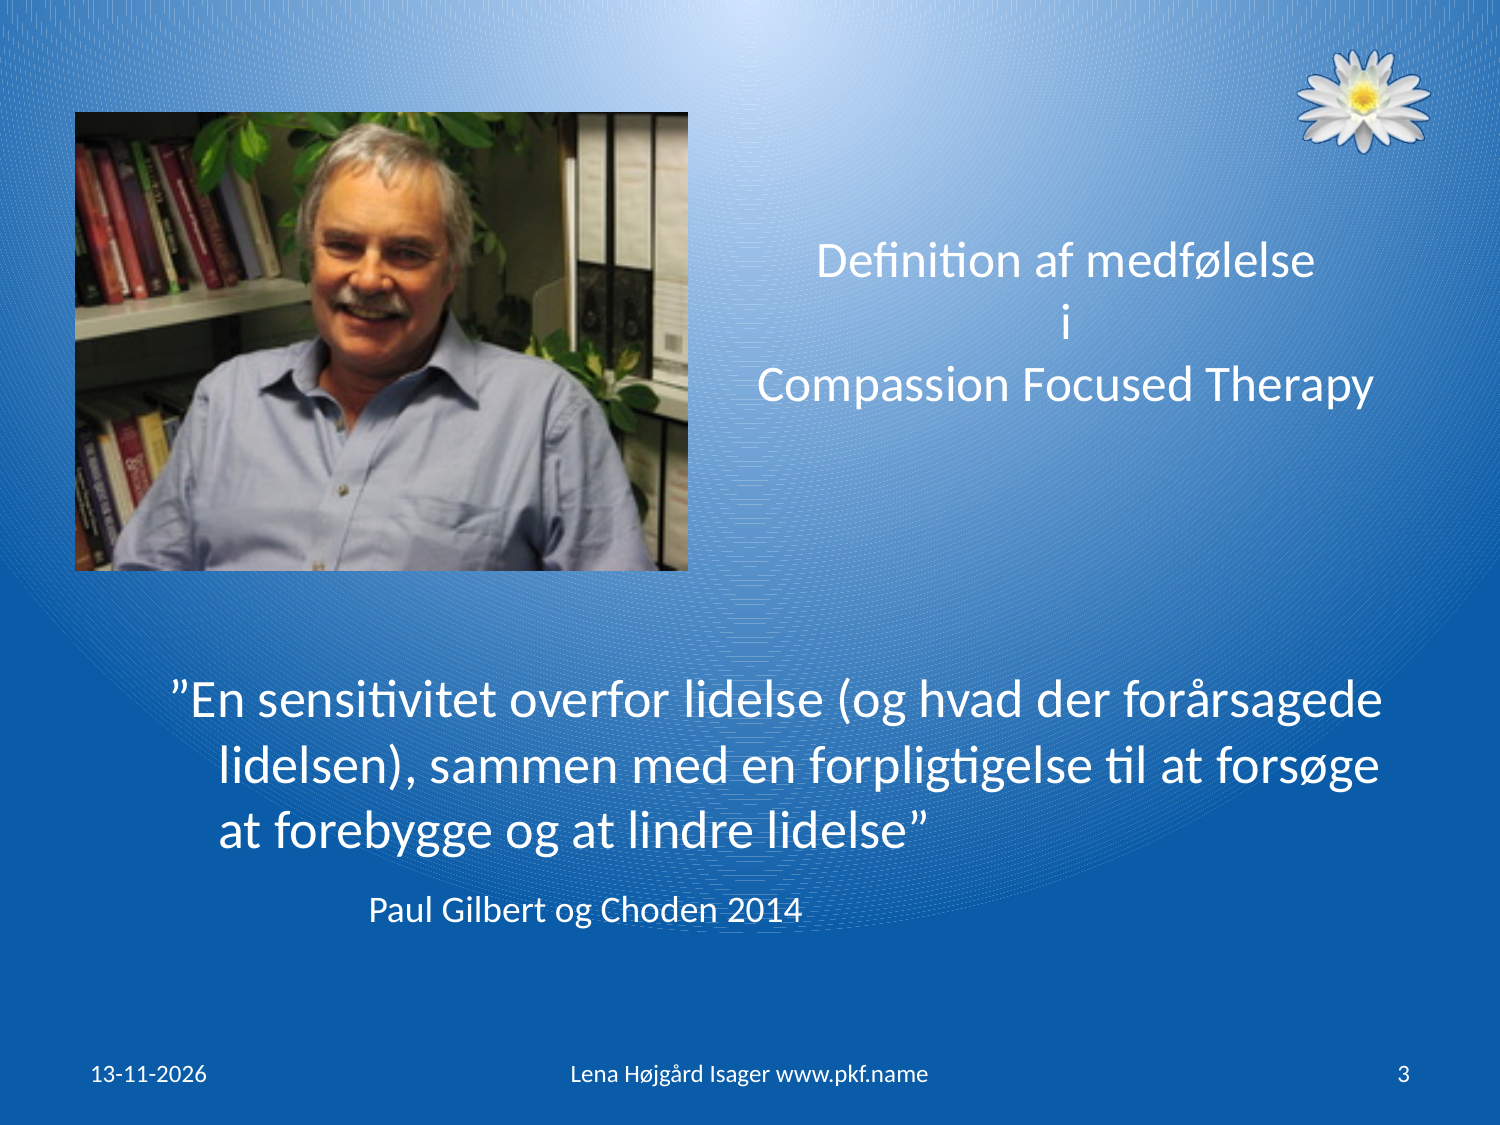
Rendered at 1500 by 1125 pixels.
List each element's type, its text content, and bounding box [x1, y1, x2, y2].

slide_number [75, 1042, 425, 1103]
slide_number 3 [1074, 1042, 1425, 1103]
list ”En sensitivitet overfor lidelse (og hvad der forårsagede lidelsen), sammen med en forpligtigelse til at forsøge at forebygge og at lindre lidelse” Paul Gilbert og Choden 2014 [75, 656, 1417, 1024]
picture [1286, 39, 1441, 175]
picture [74, 111, 688, 571]
title Definition af medfølelse i Compassion Focused Therapy [721, 200, 1410, 438]
footer Lena Højgård Isager www.pkf.name [512, 1042, 988, 1103]
